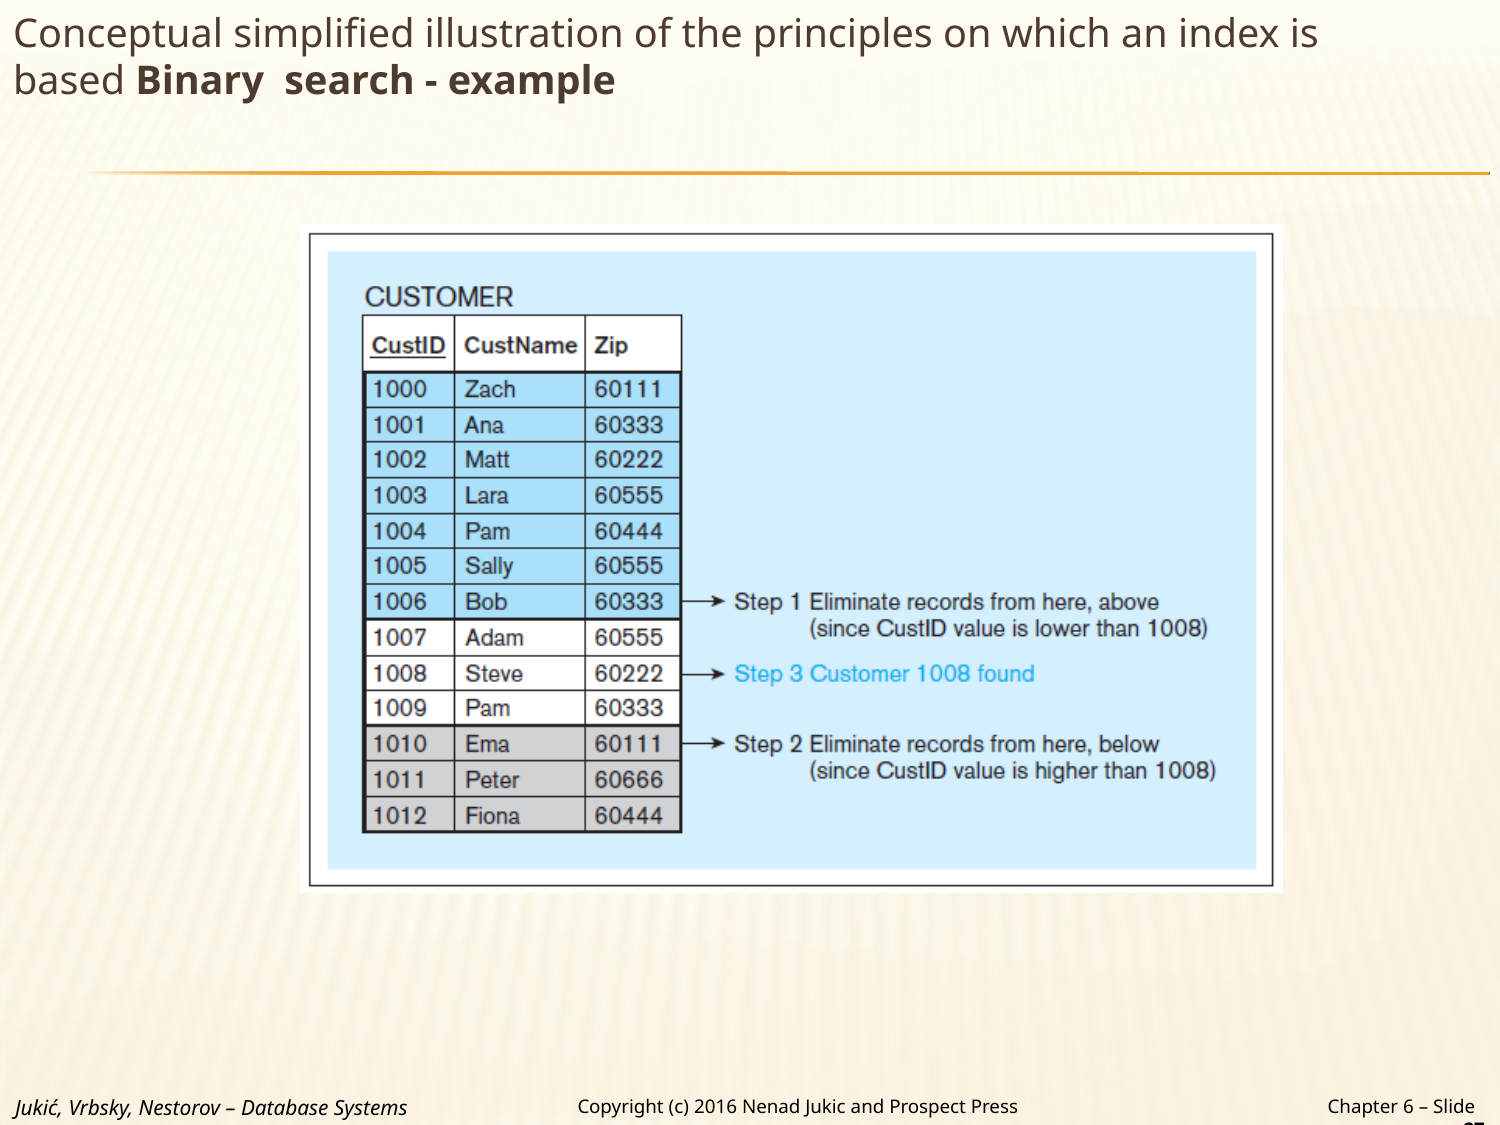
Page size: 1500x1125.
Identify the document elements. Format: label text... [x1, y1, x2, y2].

text_box Conceptual simplified illustration of the principles on which an index is based Binary search - example [0, 0, 1424, 163]
text_box Jukić, Vrbsky, Nestorov – Database Systems [0, 1087, 625, 1125]
picture [0, 0, 1500, 1125]
text_box Chapter 6 – Slide 27 [1299, 1087, 1500, 1125]
